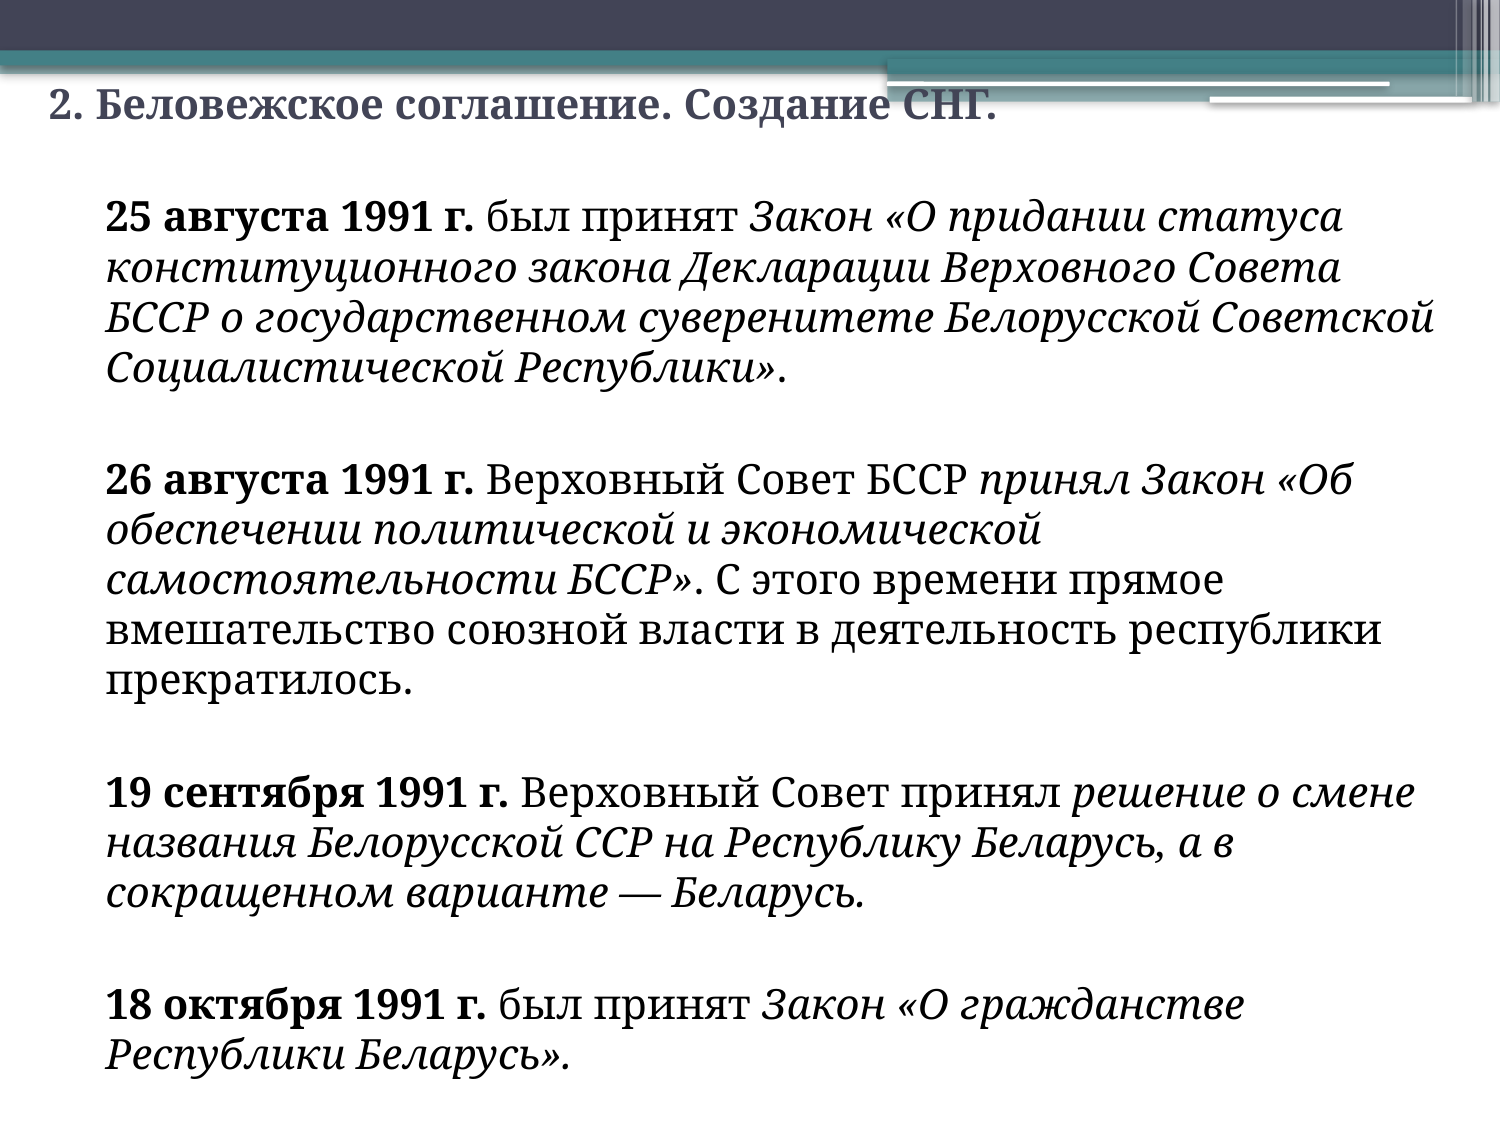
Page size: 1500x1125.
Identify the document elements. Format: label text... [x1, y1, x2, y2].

text_box 2. Беловежское соглашение. Создание СНГ. 25 августа 1991 г. был принят Закон «О придании статуса конституционного закона Декларации Верховного Совета БССР о государственном суверенитете Белорусской Советской Социалистической Республики». 26 августа 1991 г. Верховный Совет БССР принял Закон «Об обеспечении политической и экономической самостоятельности БССР». С этого времени прямое вмешательство союзной власти в деятельность республики прекратилось. 19 сентября 1991 г. Верховный Совет принял решение о смене названия Белорусской ССР на Республику Беларусь, а в сокращенном варианте — Беларусь. 18 октября 1991 г. был принят Закон «О гражданстве Республики Беларусь». [23, 70, 1465, 1086]
